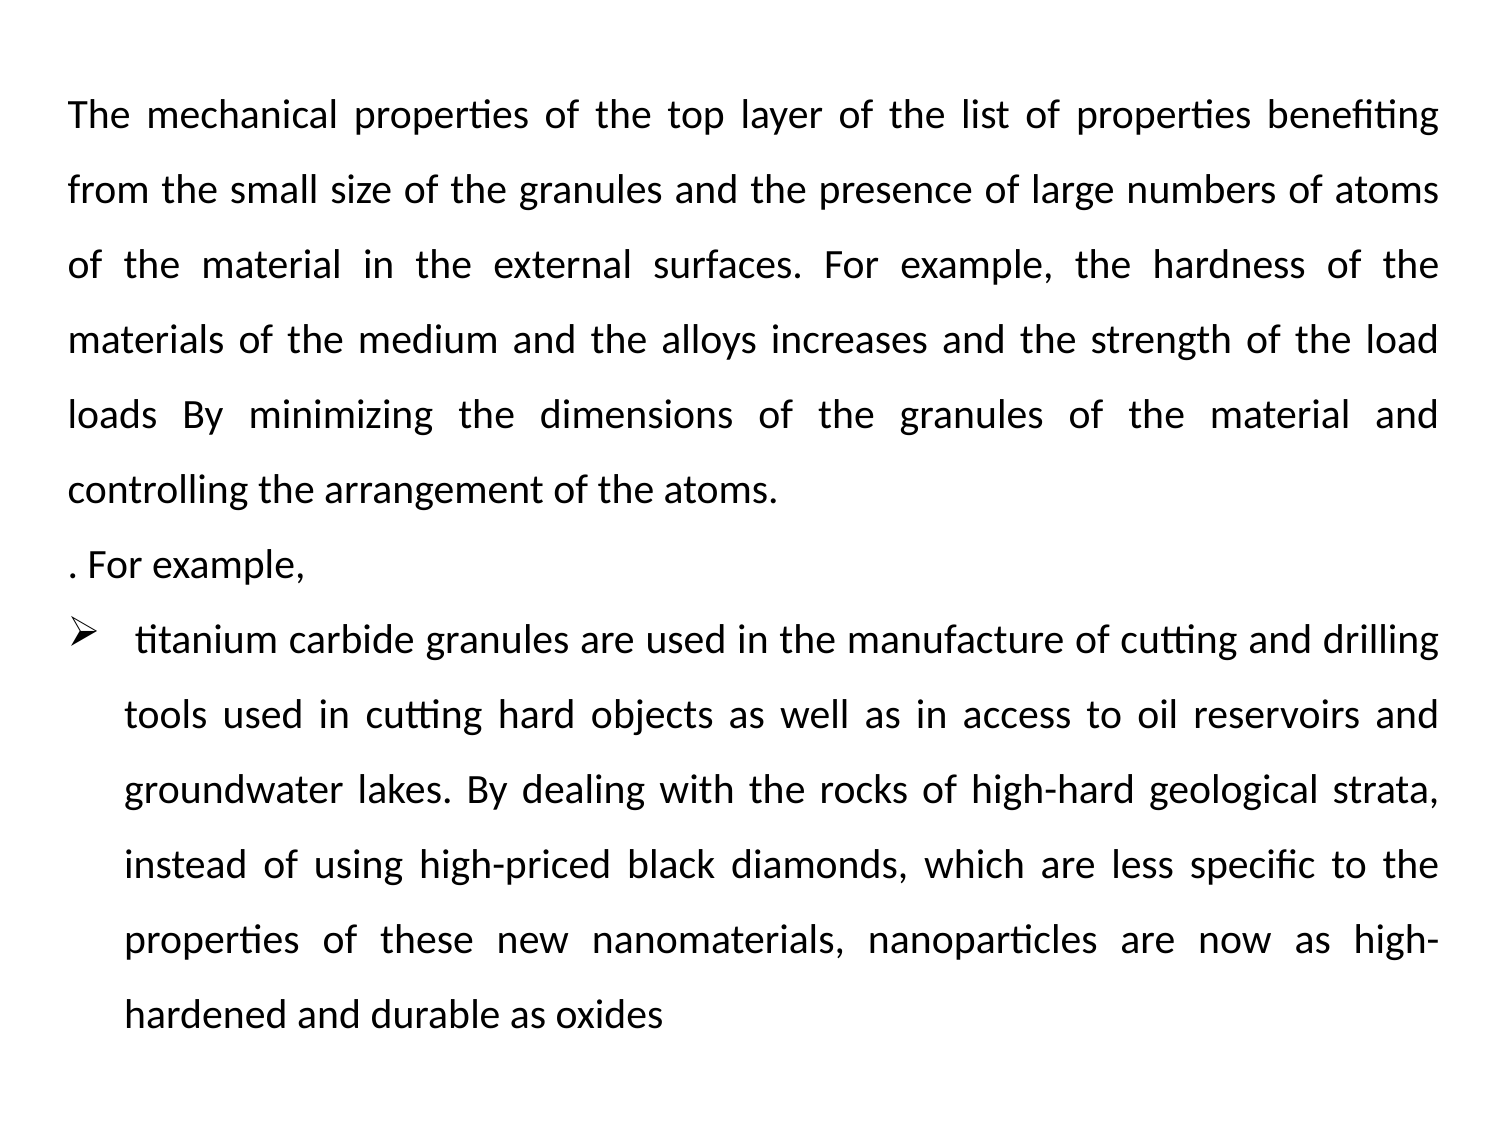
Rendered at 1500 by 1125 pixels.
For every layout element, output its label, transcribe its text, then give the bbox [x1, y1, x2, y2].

text_box The mechanical properties of the top layer of the list of properties benefiting from the small size of the granules and the presence of large numbers of atoms of the material in the external surfaces. For example, the hardness of the materials of the medium and the alloys increases and the strength of the load loads By minimizing the dimensions of the granules of the material and controlling the arrangement of the atoms. . For example, titanium carbide granules are used in the manufacture of cutting and drilling tools used in cutting hard objects as well as in access to oil reservoirs and groundwater lakes. By dealing with the rocks of high-hard geological strata, instead of using high-priced black diamonds, which are less specific to the properties of these new nanomaterials, nanoparticles are now as high-hardened and durable as oxides [53, 54, 1455, 1045]
